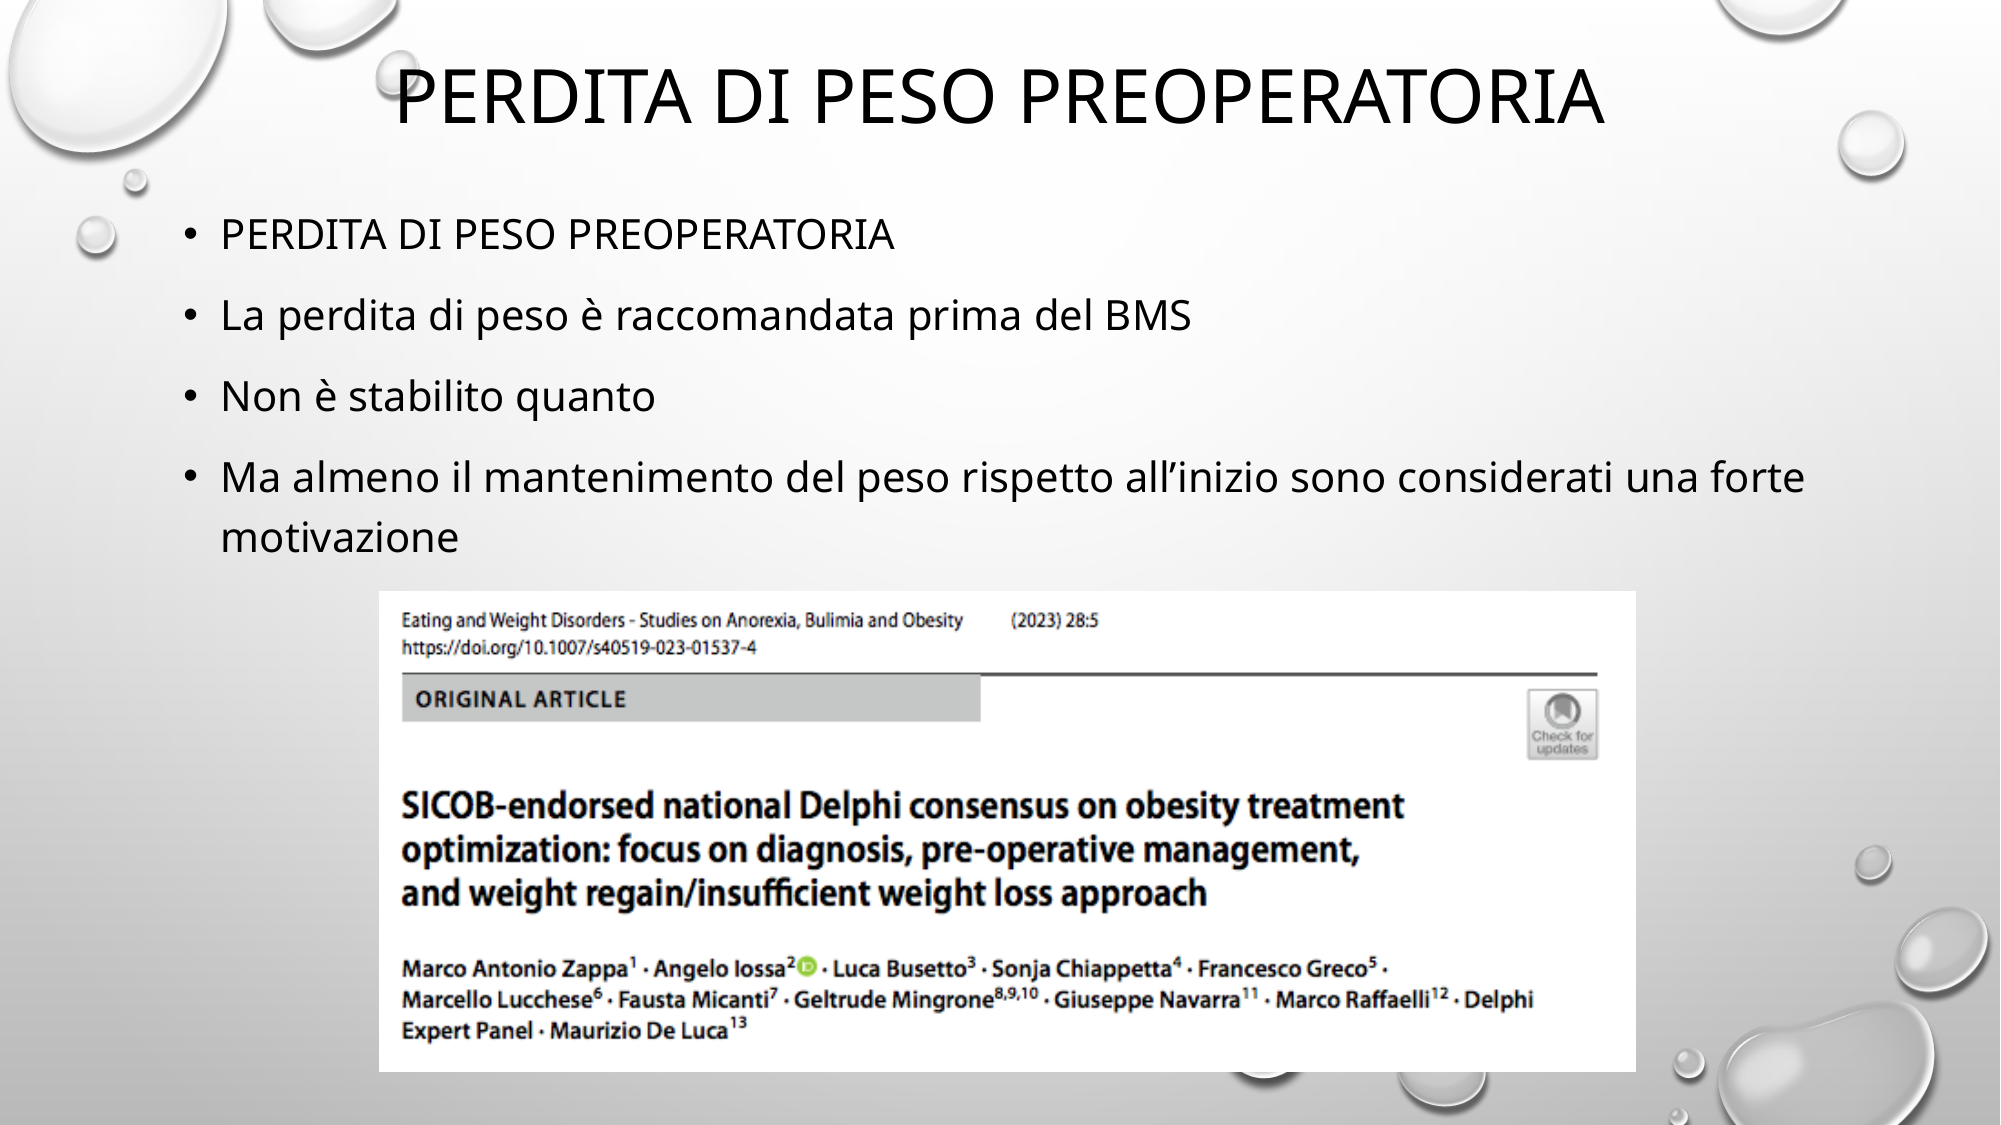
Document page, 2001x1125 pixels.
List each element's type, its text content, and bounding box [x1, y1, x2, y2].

list Perdita di peso preoperatoria La perdita di peso è raccomandata prima del BMS Non è stabilito quanto Ma almeno il mantenimento del peso rispetto all’inizio sono considerati una forte motivazione [168, 190, 1869, 753]
title Perdita di peso preoperatoria [149, 44, 1851, 155]
picture [0, 0, 2000, 1125]
